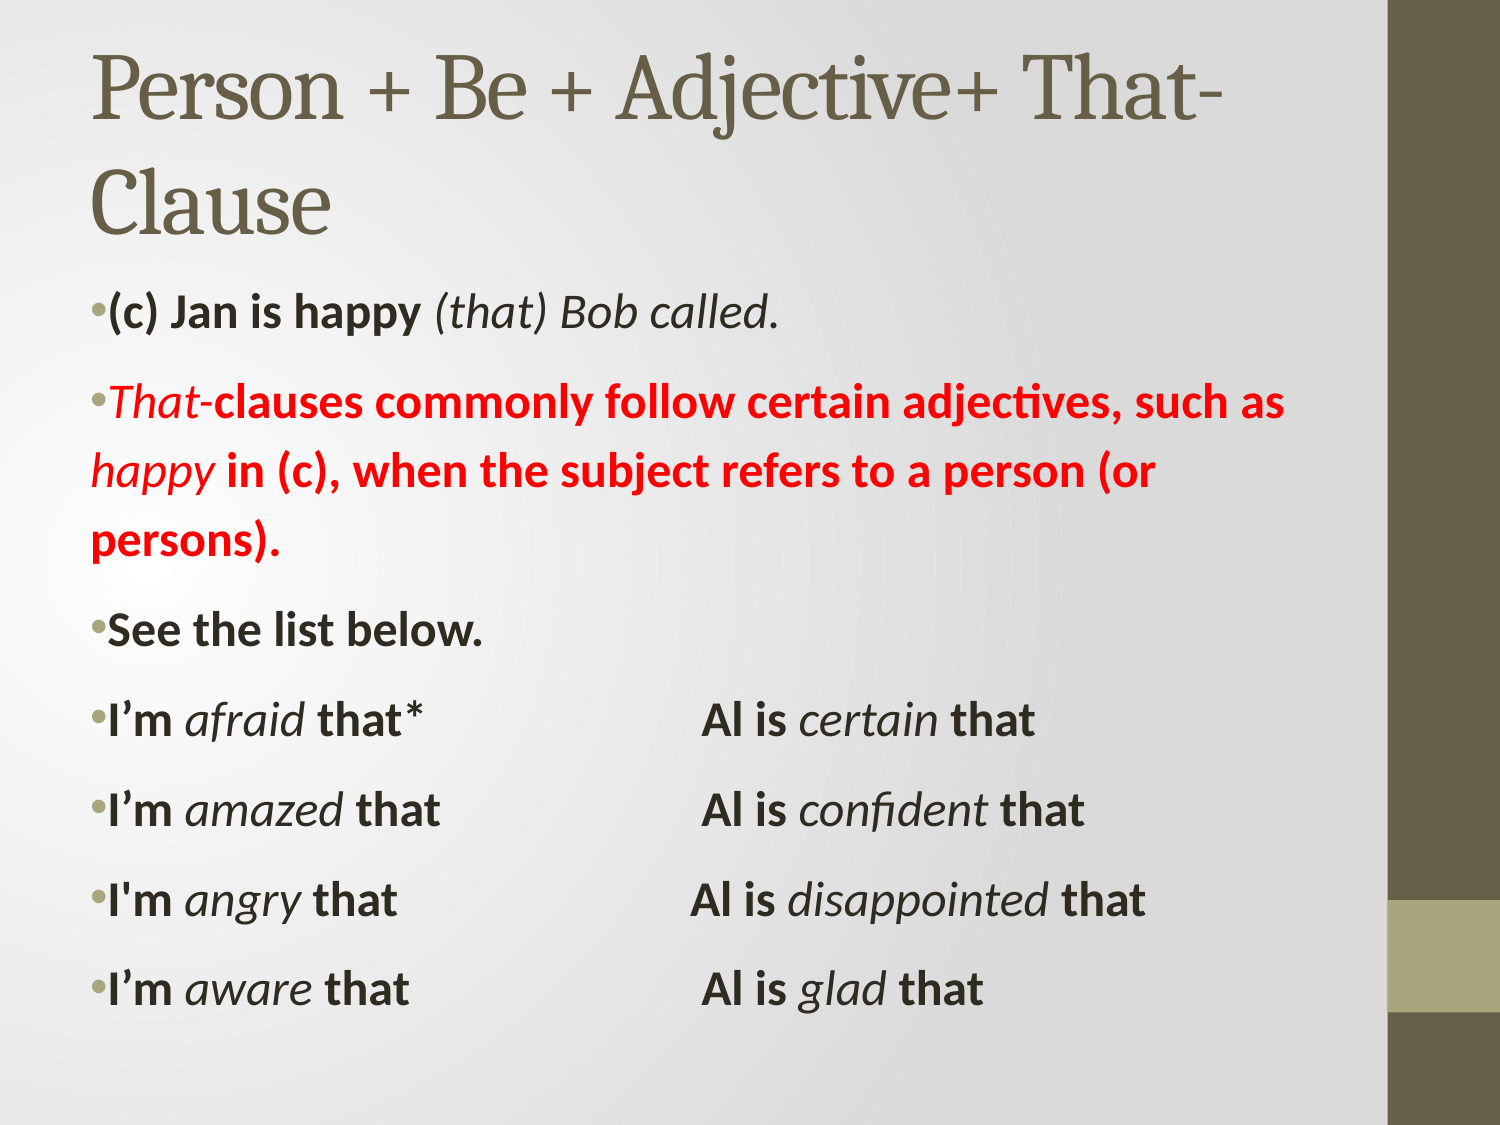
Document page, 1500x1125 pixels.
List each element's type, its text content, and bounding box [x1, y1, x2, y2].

list (c) Jan is happy (that) Bob called. That-clauses commonly follow certain adjectives, such as happy in (c), when the subject refers to a person (or persons). See the list below. I’m afraid that* Al is certain that I’m amazed that Al is confident that I'm angry that Al is disappointed that I’m aware that Al is glad that [75, 262, 1325, 1050]
title Person + Be + Adjective+ That-Clause [75, 45, 1325, 233]
